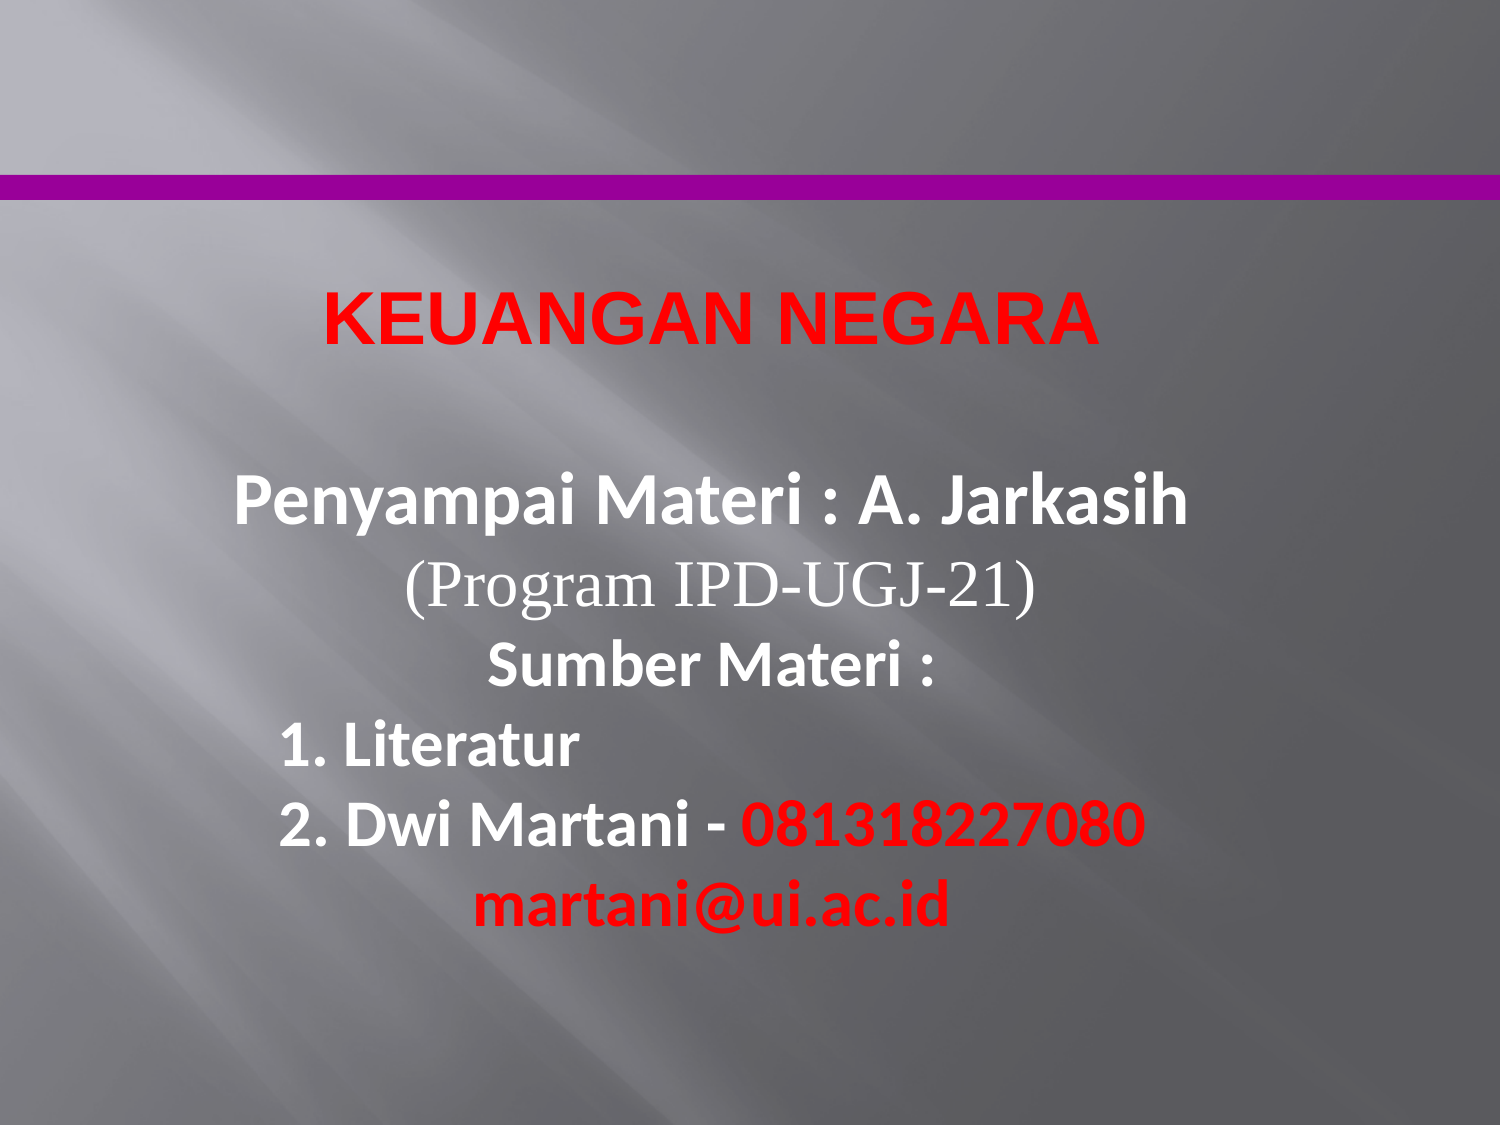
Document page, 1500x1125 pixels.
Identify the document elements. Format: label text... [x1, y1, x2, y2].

text_box KEUANGAN NEGARA Penyampai Materi : A. Jarkasih (Program IPD-UGJ-21) Sumber Materi : 1. Literatur 2. Dwi Martani - 081318227080 martani@ui.ac.id [112, 262, 1313, 947]
